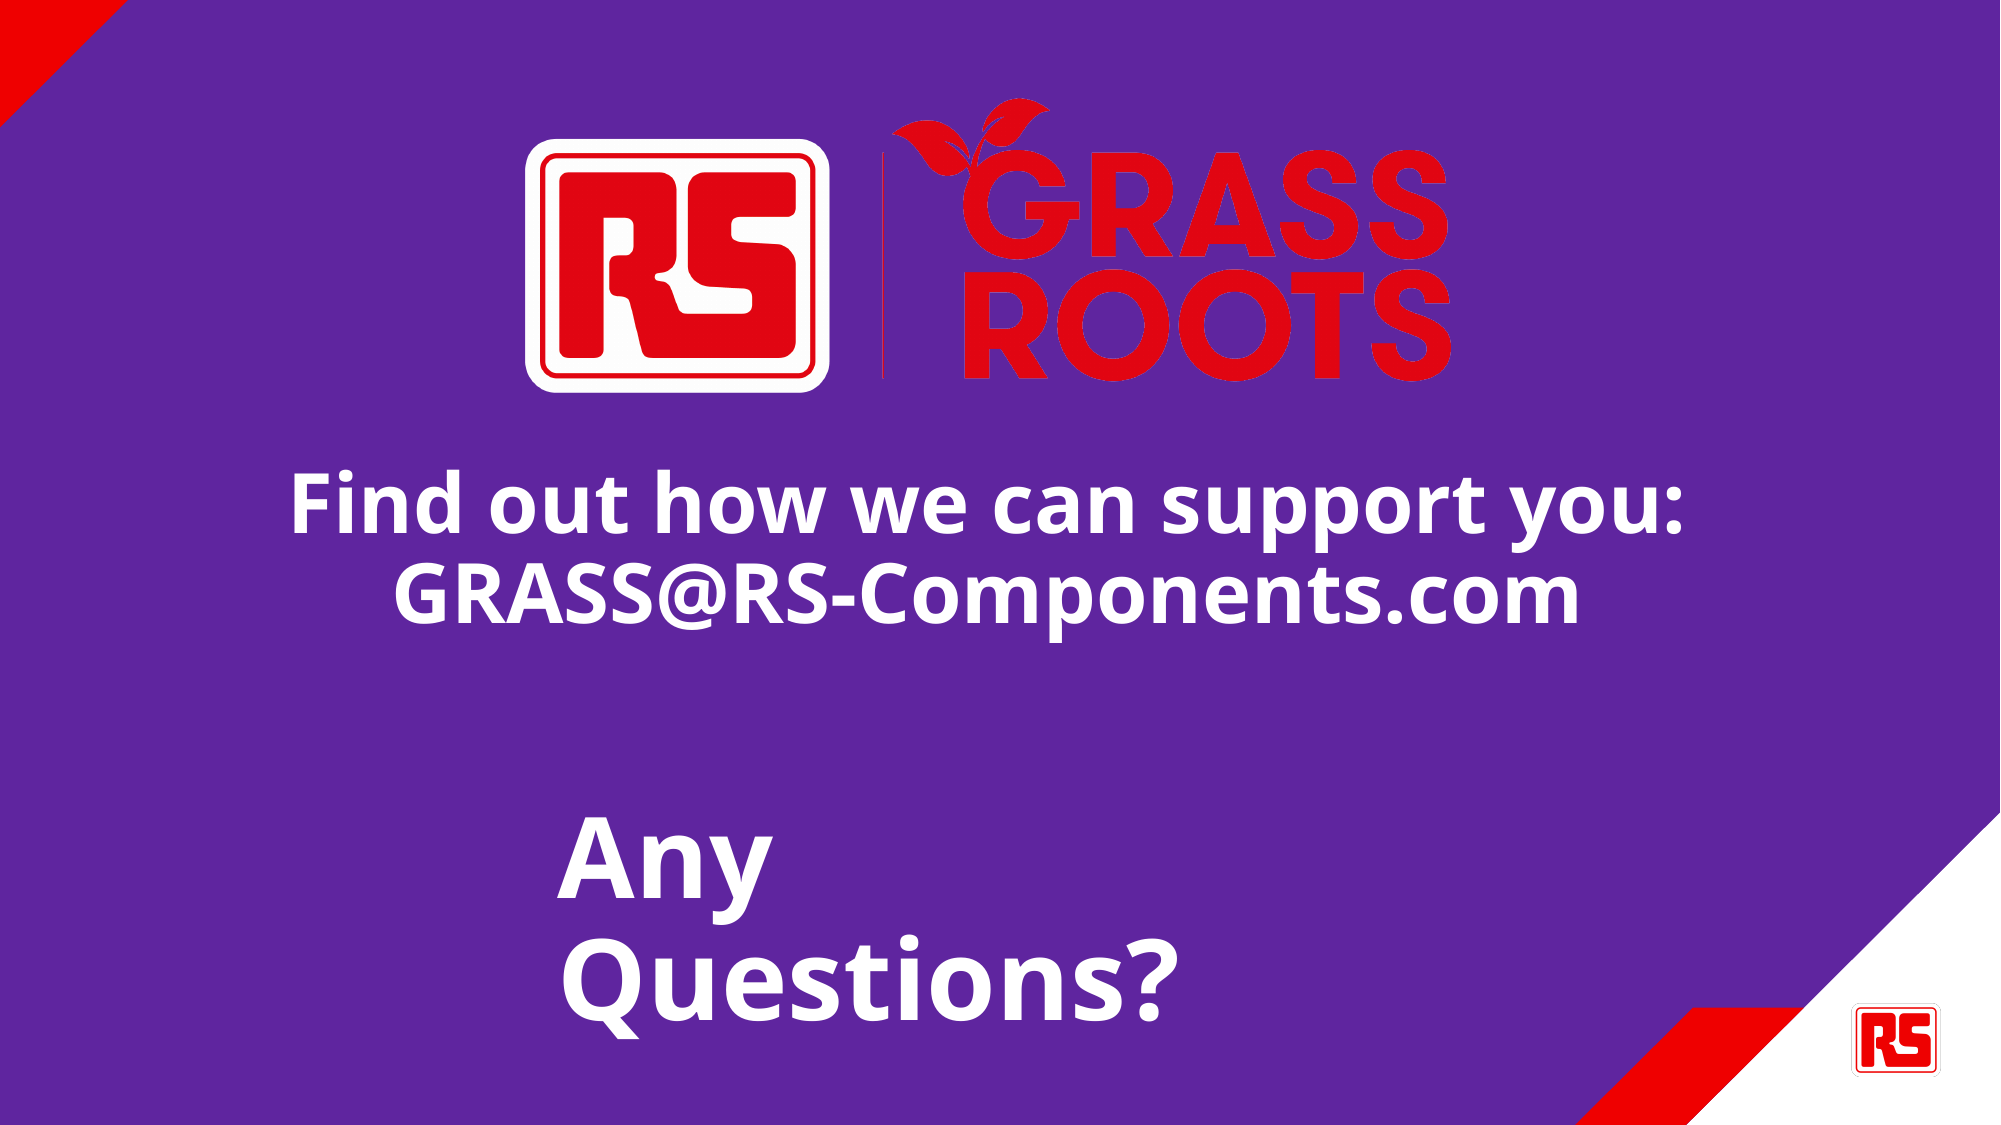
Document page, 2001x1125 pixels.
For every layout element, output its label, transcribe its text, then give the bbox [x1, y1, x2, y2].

picture [525, 98, 1451, 393]
picture [1848, 999, 1944, 1081]
text_box Any Questions? [543, 794, 1433, 1053]
title Find out how we can support you: GRASS@RS-Components.com [268, 454, 1708, 671]
